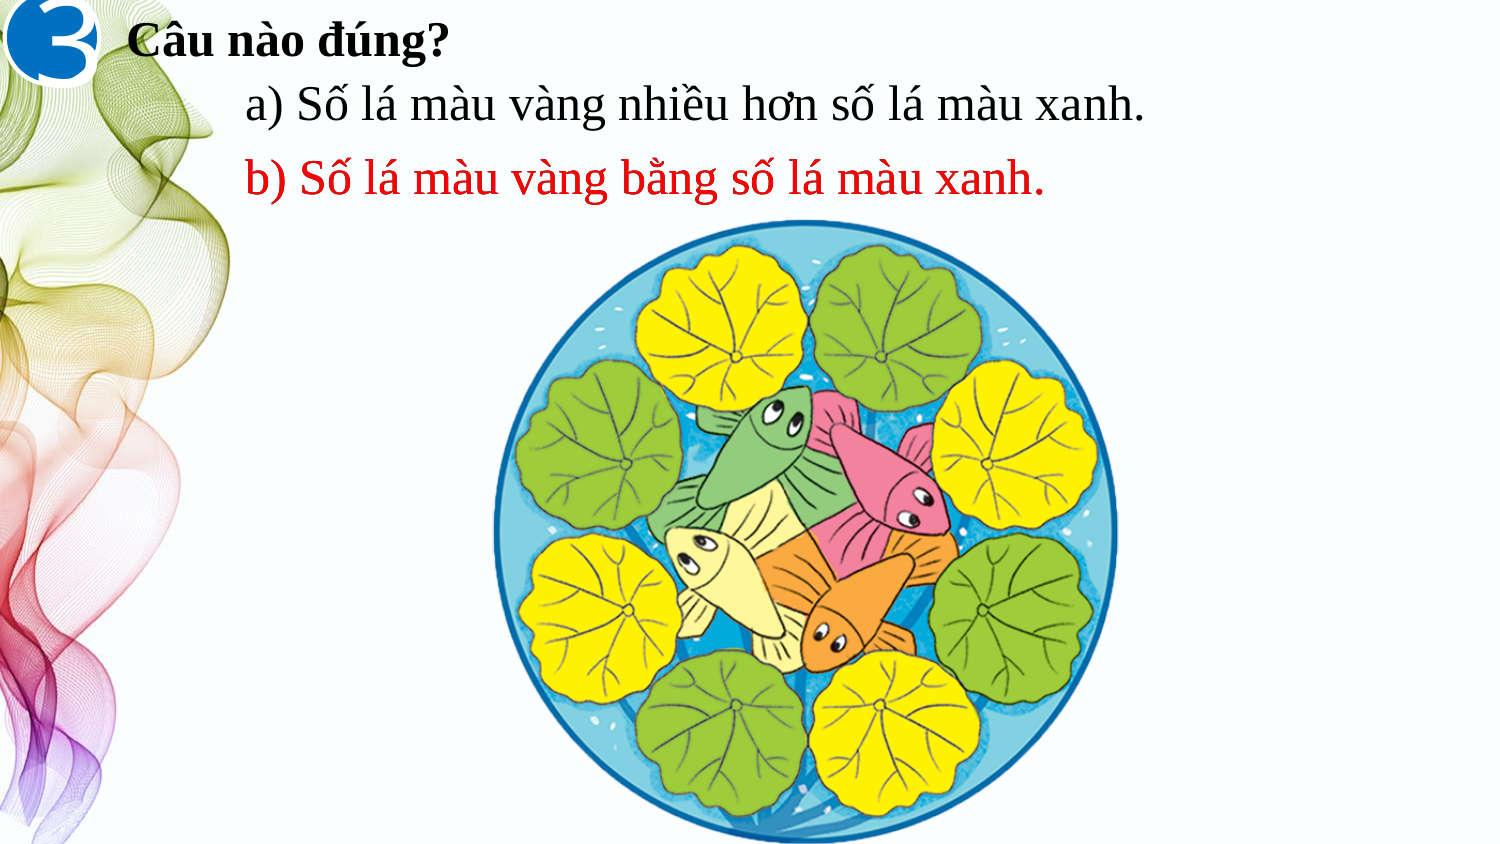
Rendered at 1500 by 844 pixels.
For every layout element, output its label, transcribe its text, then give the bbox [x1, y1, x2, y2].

text_box b) Số lá màu vàng bằng số lá màu xanh. [230, 137, 1334, 213]
picture [0, 0, 1500, 844]
text_box a) Số lá màu vàng nhiều hơn số lá màu xanh. [230, 63, 1334, 137]
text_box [4, 0, 1090, 85]
